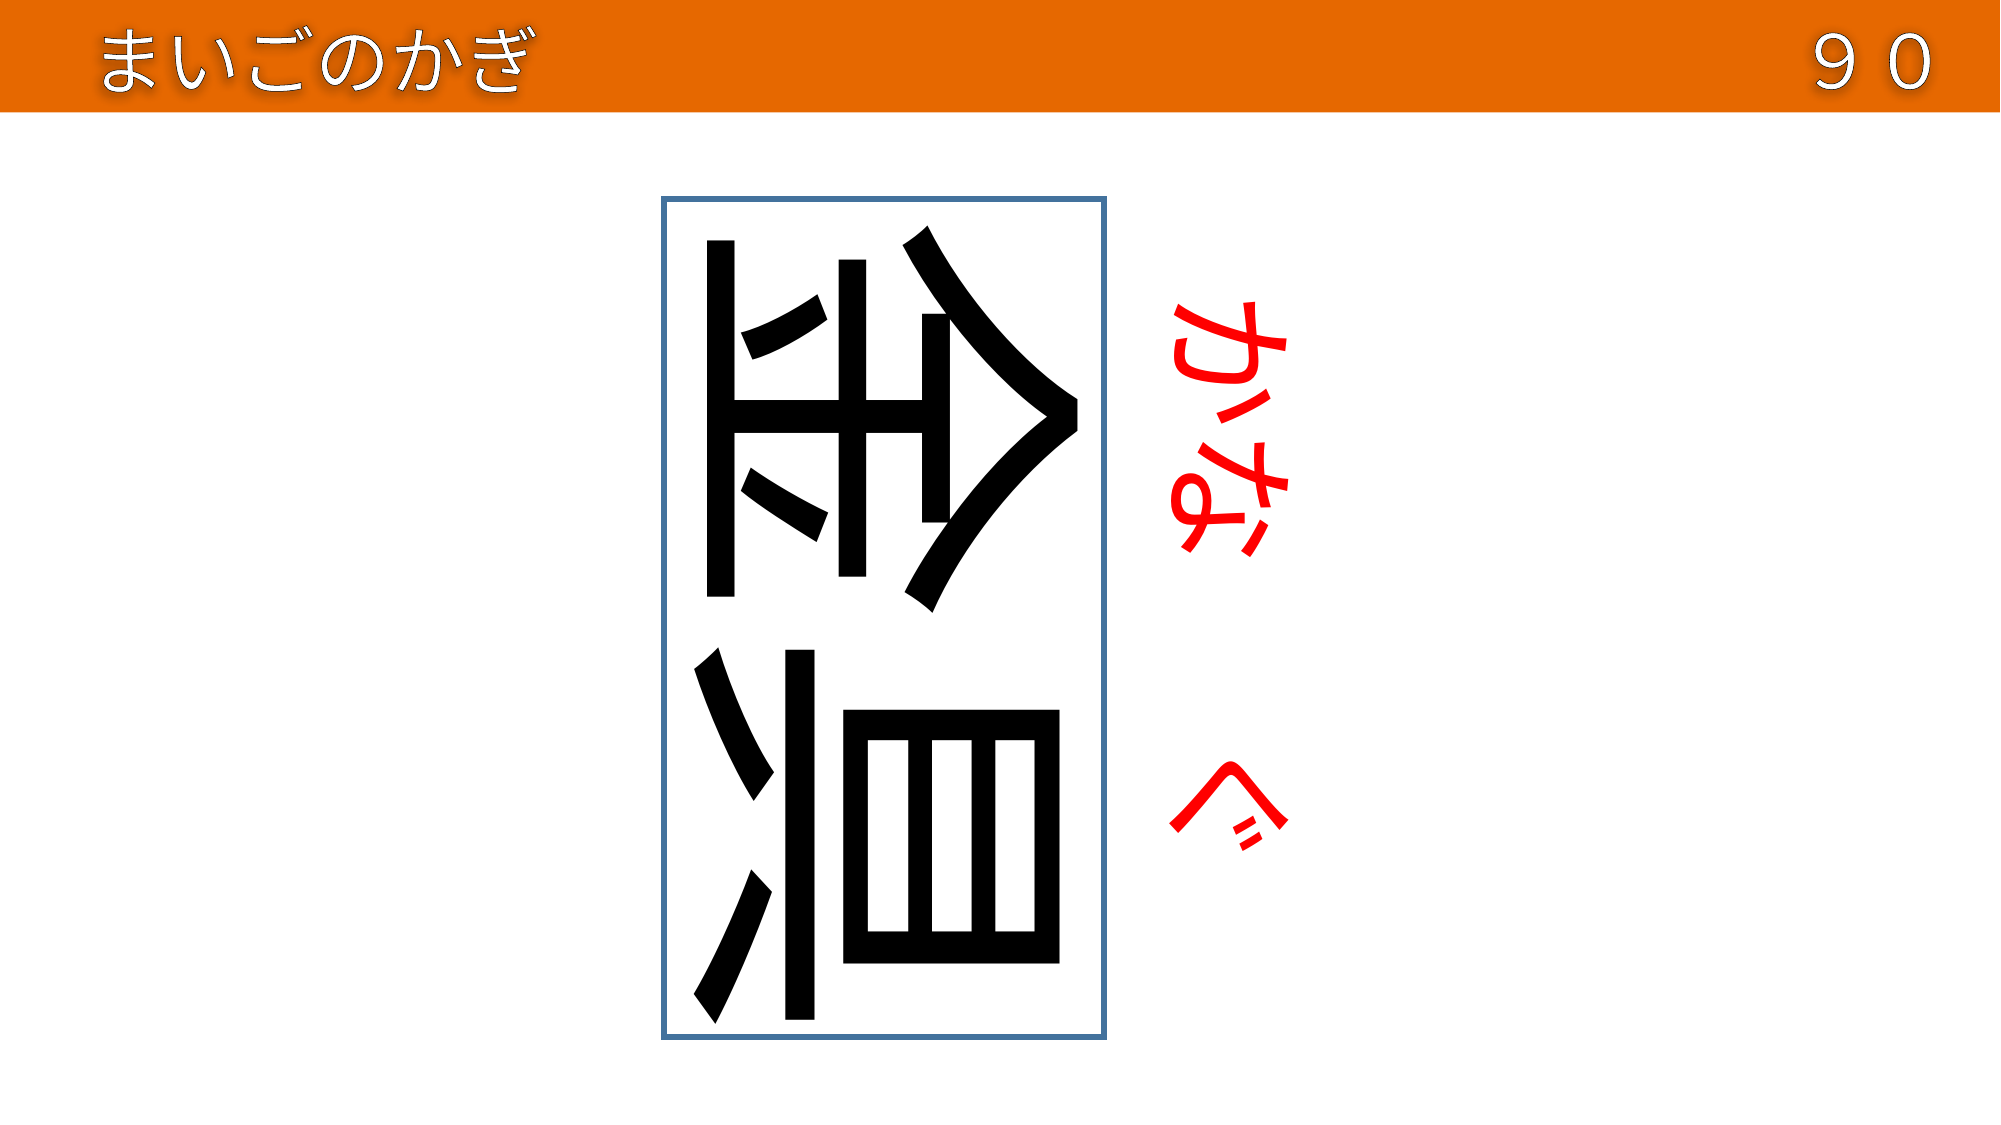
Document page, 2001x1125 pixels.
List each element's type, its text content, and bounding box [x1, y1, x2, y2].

text_box [0, 0, 2000, 113]
text_box かな ぐ [1152, 277, 1323, 918]
text_box 金具 [616, 195, 1152, 1125]
text_box まいごのかぎ [75, 6, 1020, 112]
text_box [663, 198, 1105, 1038]
text_box ９０ [1782, 6, 1963, 112]
